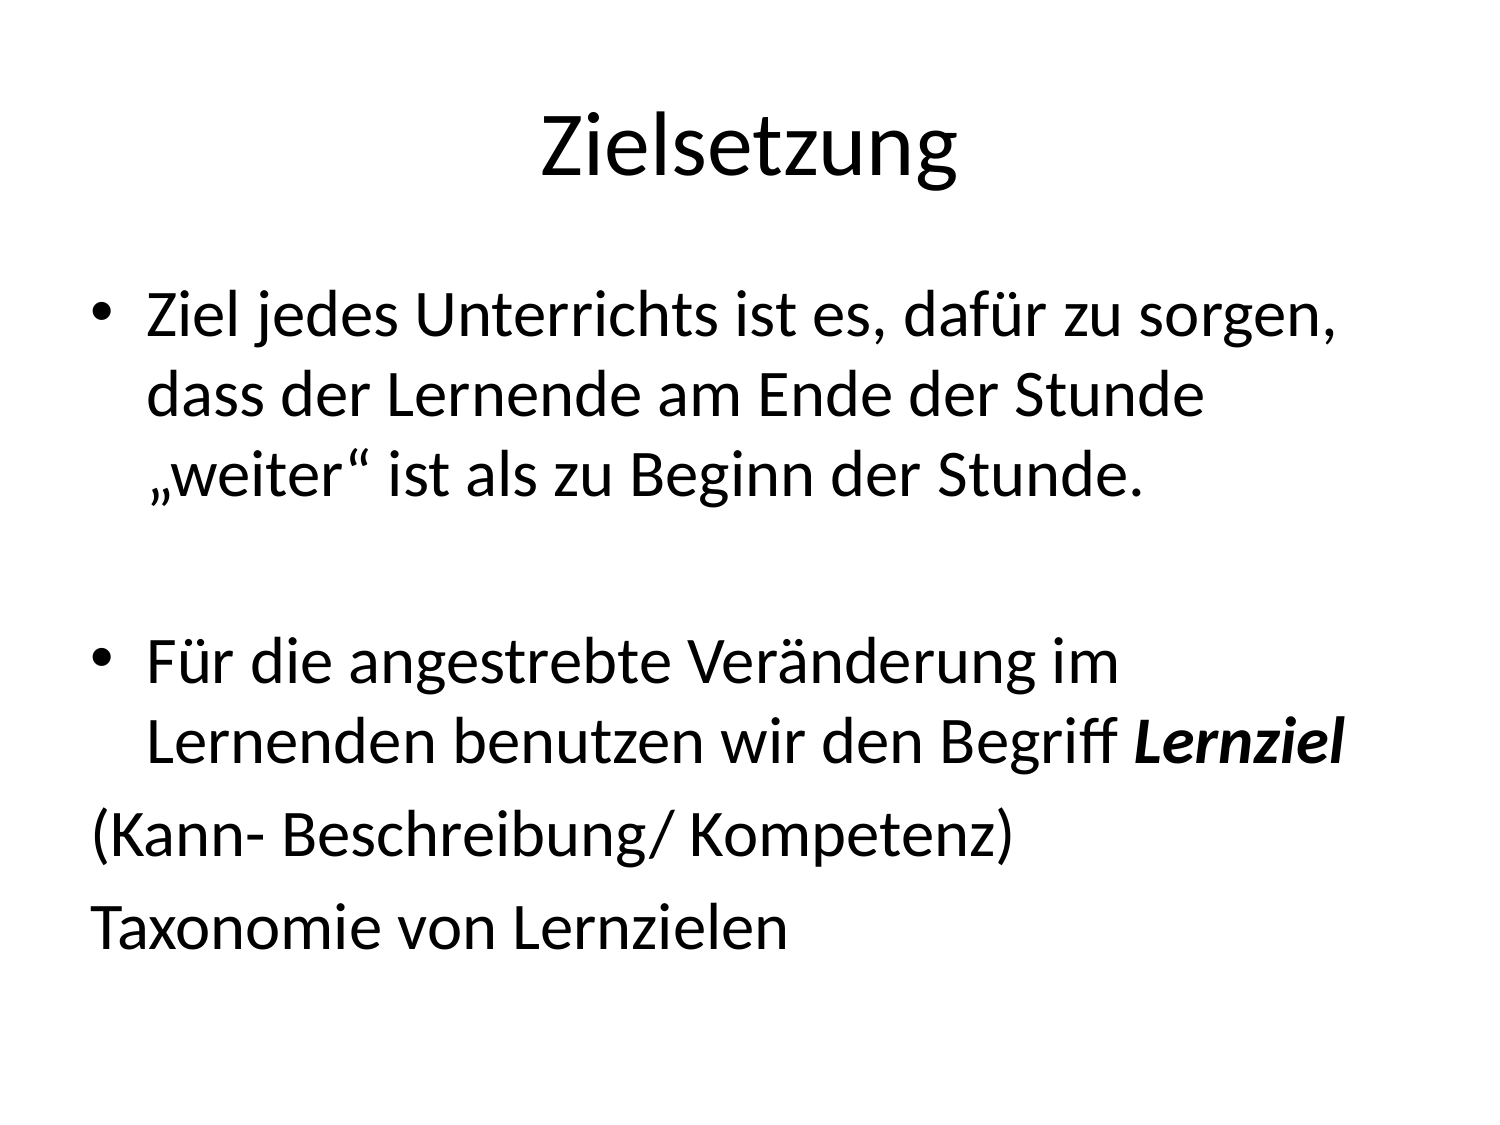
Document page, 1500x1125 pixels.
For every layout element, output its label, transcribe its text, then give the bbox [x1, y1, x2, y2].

list Ziel jedes Unterrichts ist es, dafür zu sorgen, dass der Lernende am Ende der Stunde „weiter“ ist als zu Beginn der Stunde. Für die angestrebte Veränderung im Lernenden benutzen wir den Begriff Lernziel (Kann- Beschreibung/ Kompetenz) Taxonomie von Lernzielen [75, 262, 1425, 1005]
title Zielsetzung [75, 45, 1425, 233]
